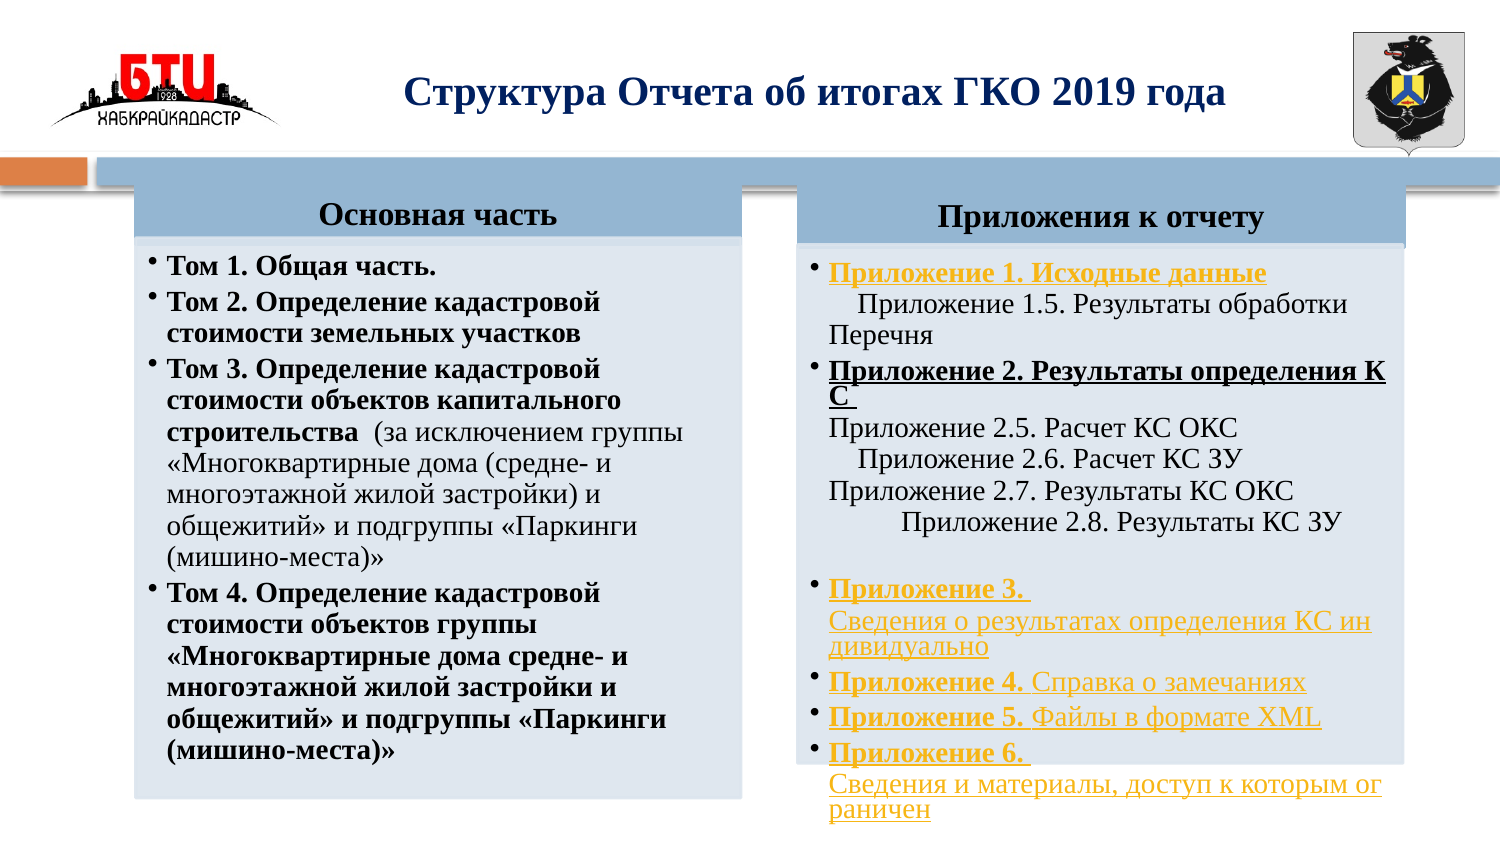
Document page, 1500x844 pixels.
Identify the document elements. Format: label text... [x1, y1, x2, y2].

picture [1352, 31, 1466, 158]
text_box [0, 205, 1466, 844]
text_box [135, 185, 1433, 799]
picture [41, 31, 290, 148]
title Структура Отчета об итогах ГКО 2019 года [277, 28, 1353, 150]
